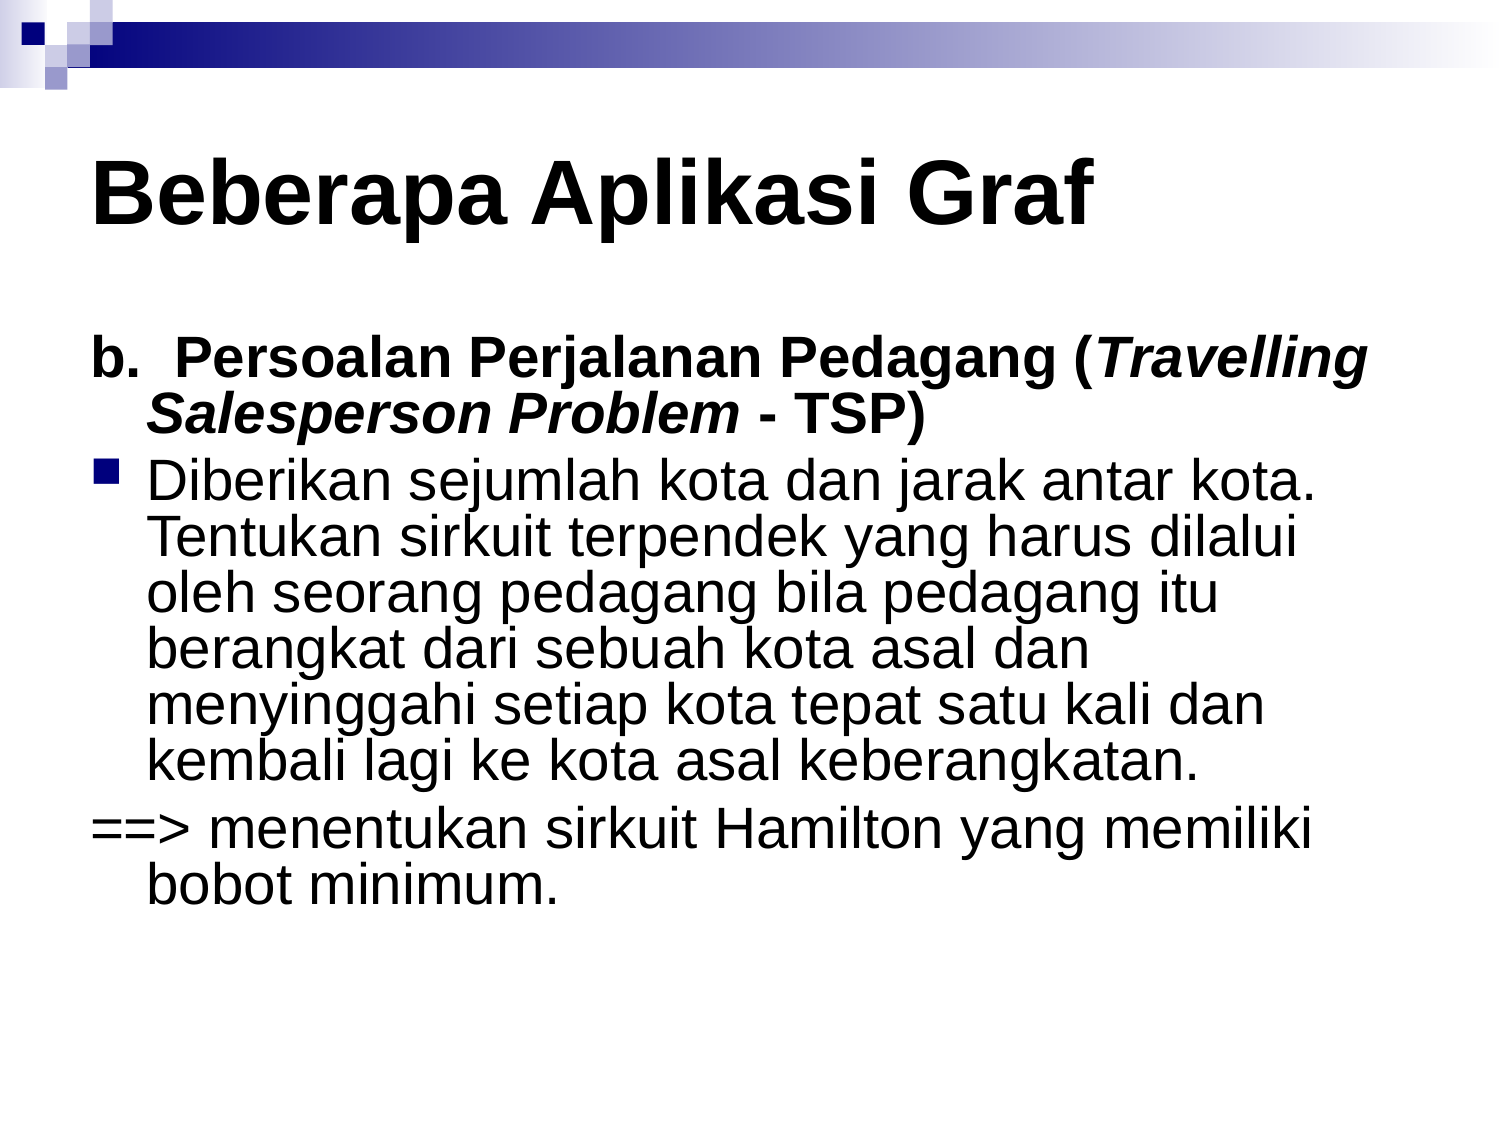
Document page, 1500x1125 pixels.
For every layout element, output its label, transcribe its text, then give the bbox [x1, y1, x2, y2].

title Beberapa Aplikasi Graf [74, 74, 1426, 301]
list b. Persoalan Perjalanan Pedagang (Travelling Salesperson Problem - TSP) Diberikan sejumlah kota dan jarak antar kota. Tentukan sirkuit terpendek yang harus dilalui oleh seorang pedagang bila pedagang itu berangkat dari sebuah kota asal dan menyinggahi setiap kota tepat satu kali dan kembali lagi ke kota asal keberangkatan. ==> menentukan sirkuit Hamilton yang memiliki bobot minimum. [74, 324, 1426, 963]
